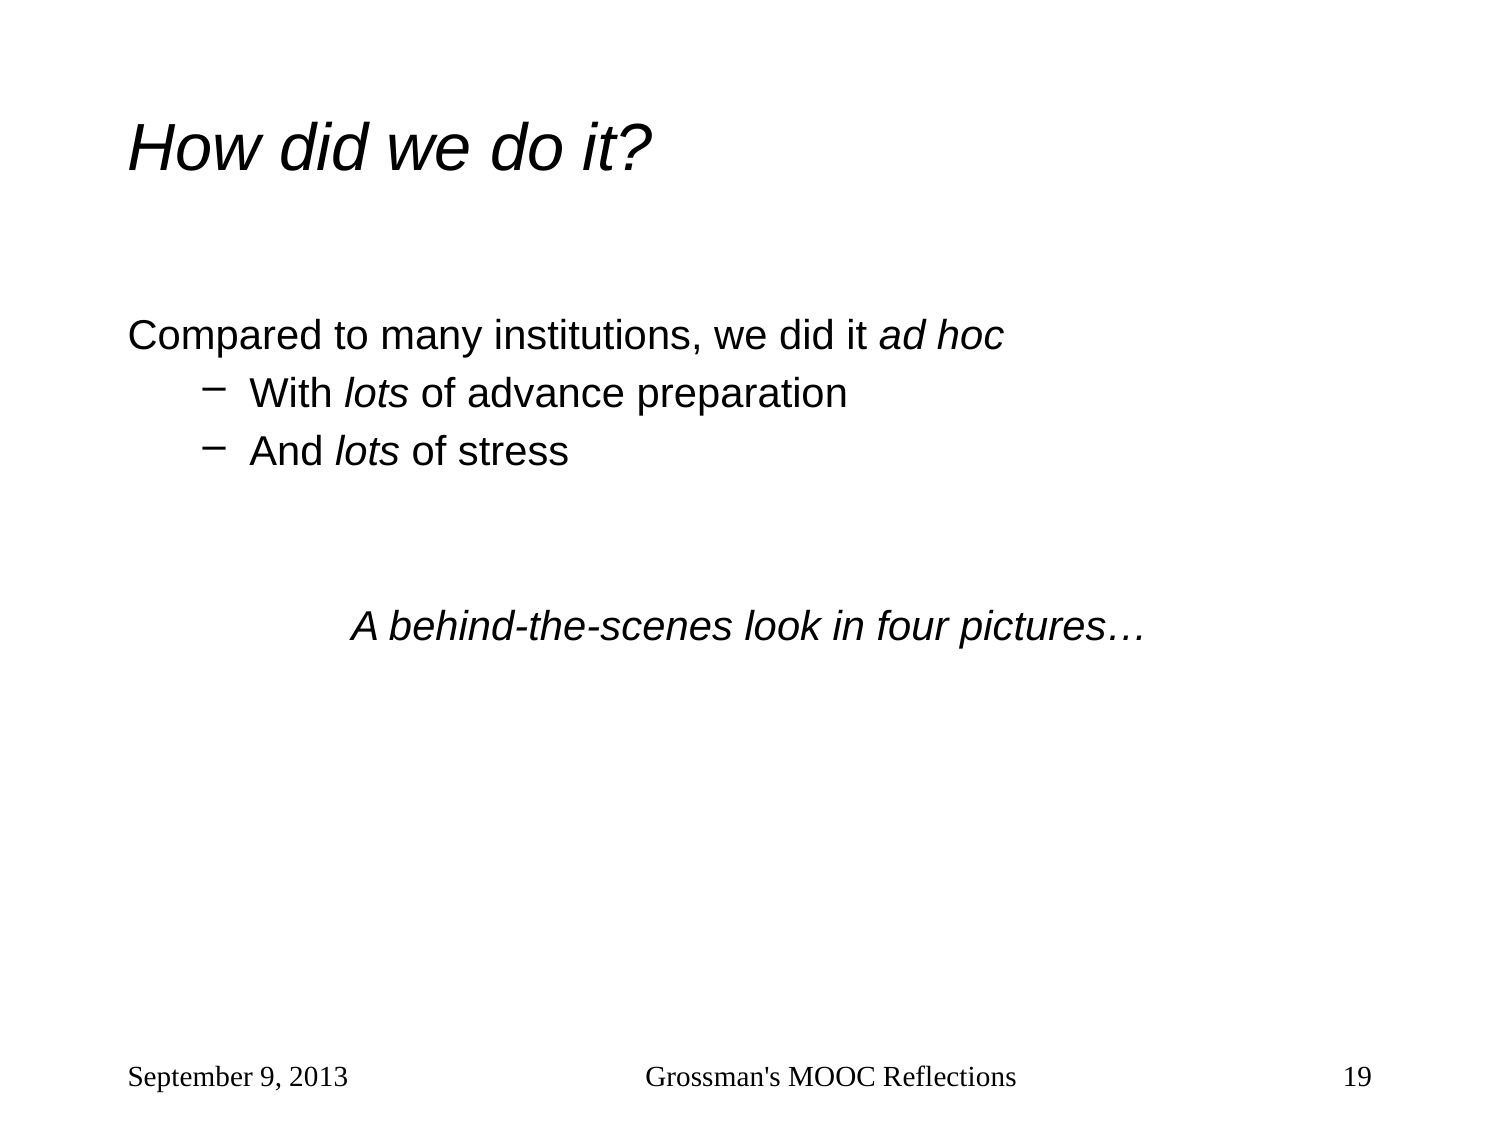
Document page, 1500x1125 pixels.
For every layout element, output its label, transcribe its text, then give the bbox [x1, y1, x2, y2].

title How did we do it? [112, 49, 1388, 238]
list Compared to many institutions, we did it ad hoc With lots of advance preparation And lots of stress A behind-the-scenes look in four pictures… [112, 299, 1388, 788]
slide_number 19 [1251, 1049, 1388, 1125]
footer Grossman's MOOC Reflections [412, 1049, 1251, 1125]
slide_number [112, 1049, 412, 1125]
